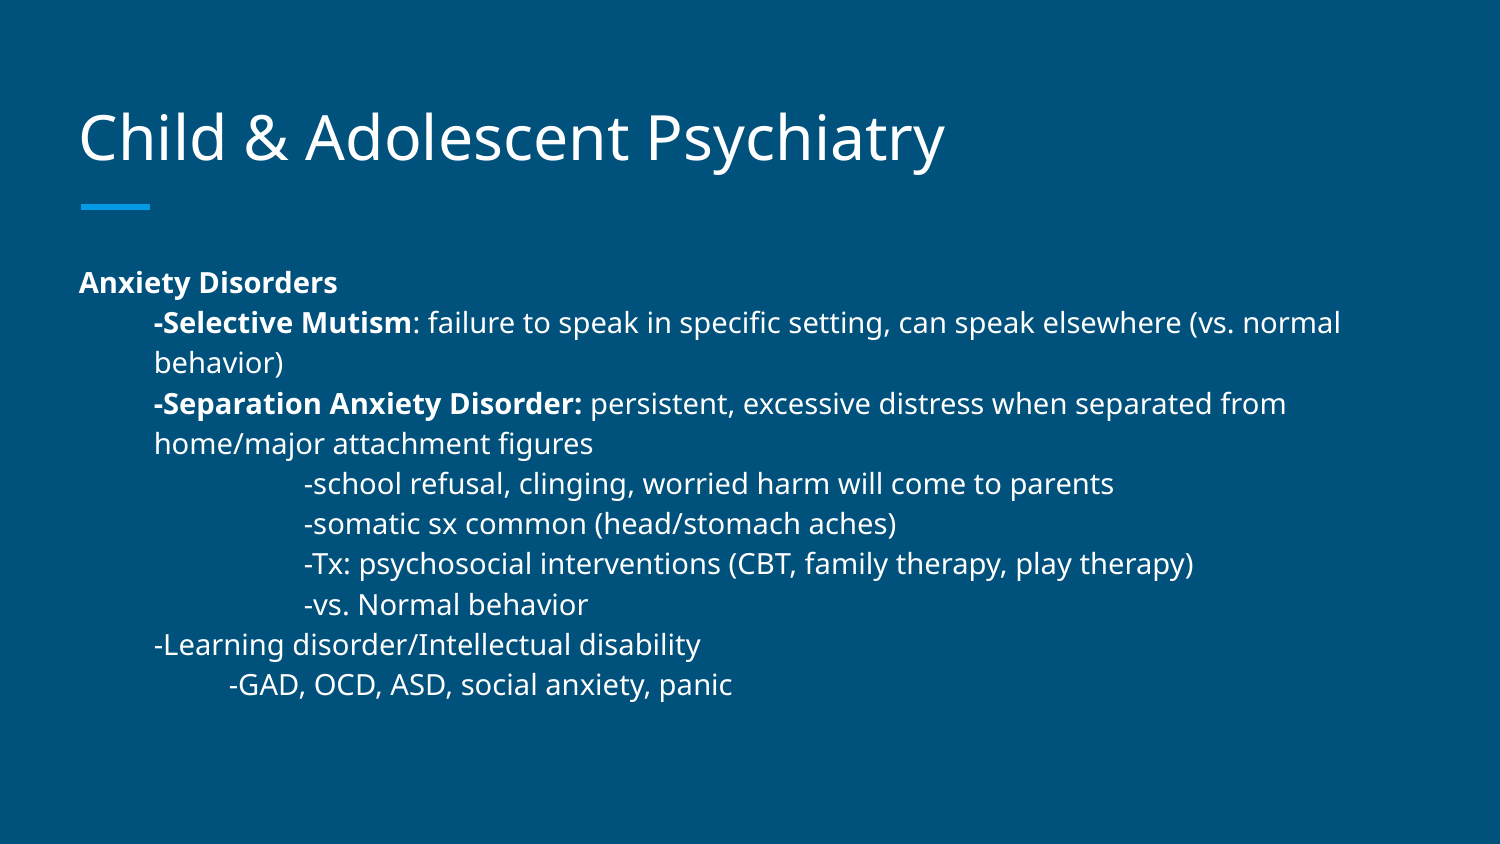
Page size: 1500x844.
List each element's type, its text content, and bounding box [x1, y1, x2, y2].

list Anxiety Disorders -Selective Mutism: failure to speak in specific setting, can speak elsewhere (vs. normal behavior) -Separation Anxiety Disorder: persistent, excessive distress when separated from home/major attachment figures -school refusal, clinging, worried harm will come to parents -somatic sx common (head/stomach aches) -Tx: psychosocial interventions (CBT, family therapy, play therapy) -vs. Normal behavior -Learning disorder/Intellectual disability -GAD, OCD, ASD, social anxiety, panic [63, 244, 1437, 750]
title Child & Adolescent Psychiatry [63, 75, 1437, 188]
